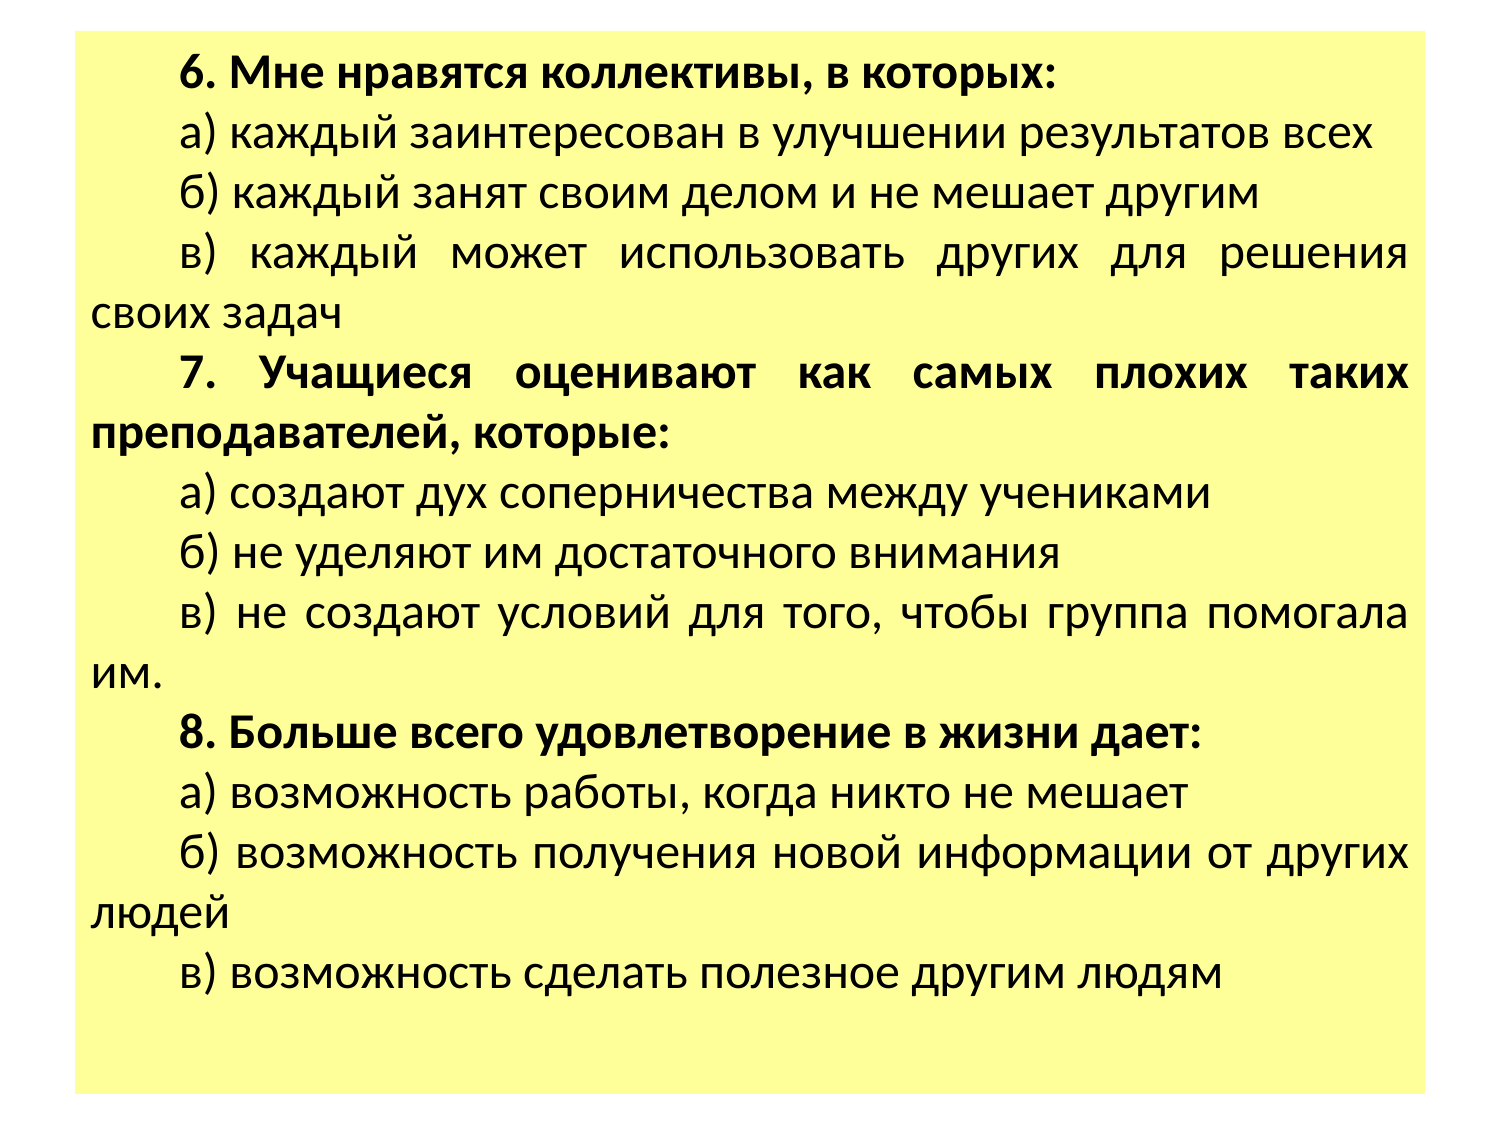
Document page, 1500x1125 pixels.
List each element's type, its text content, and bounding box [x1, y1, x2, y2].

list 6. Мне нравятся коллективы, в которых: а) каждый заинтересован в улучшении результатов всех б) каждый занят своим делом и не мешает другим в) каждый может использовать других для решения своих задач 7. Учащиеся оценивают как самых плохих таких преподавателей, которые: а) создают дух соперничества между учениками б) не уделяют им достаточного внимания в) не создают условий для того, чтобы группа помогала им. 8. Больше всего удовлетворение в жизни дает: а) возможность работы, когда никто не мешает б) возможность получения новой информации от других людей в) возможность сделать полезное другим людям [75, 30, 1425, 1094]
